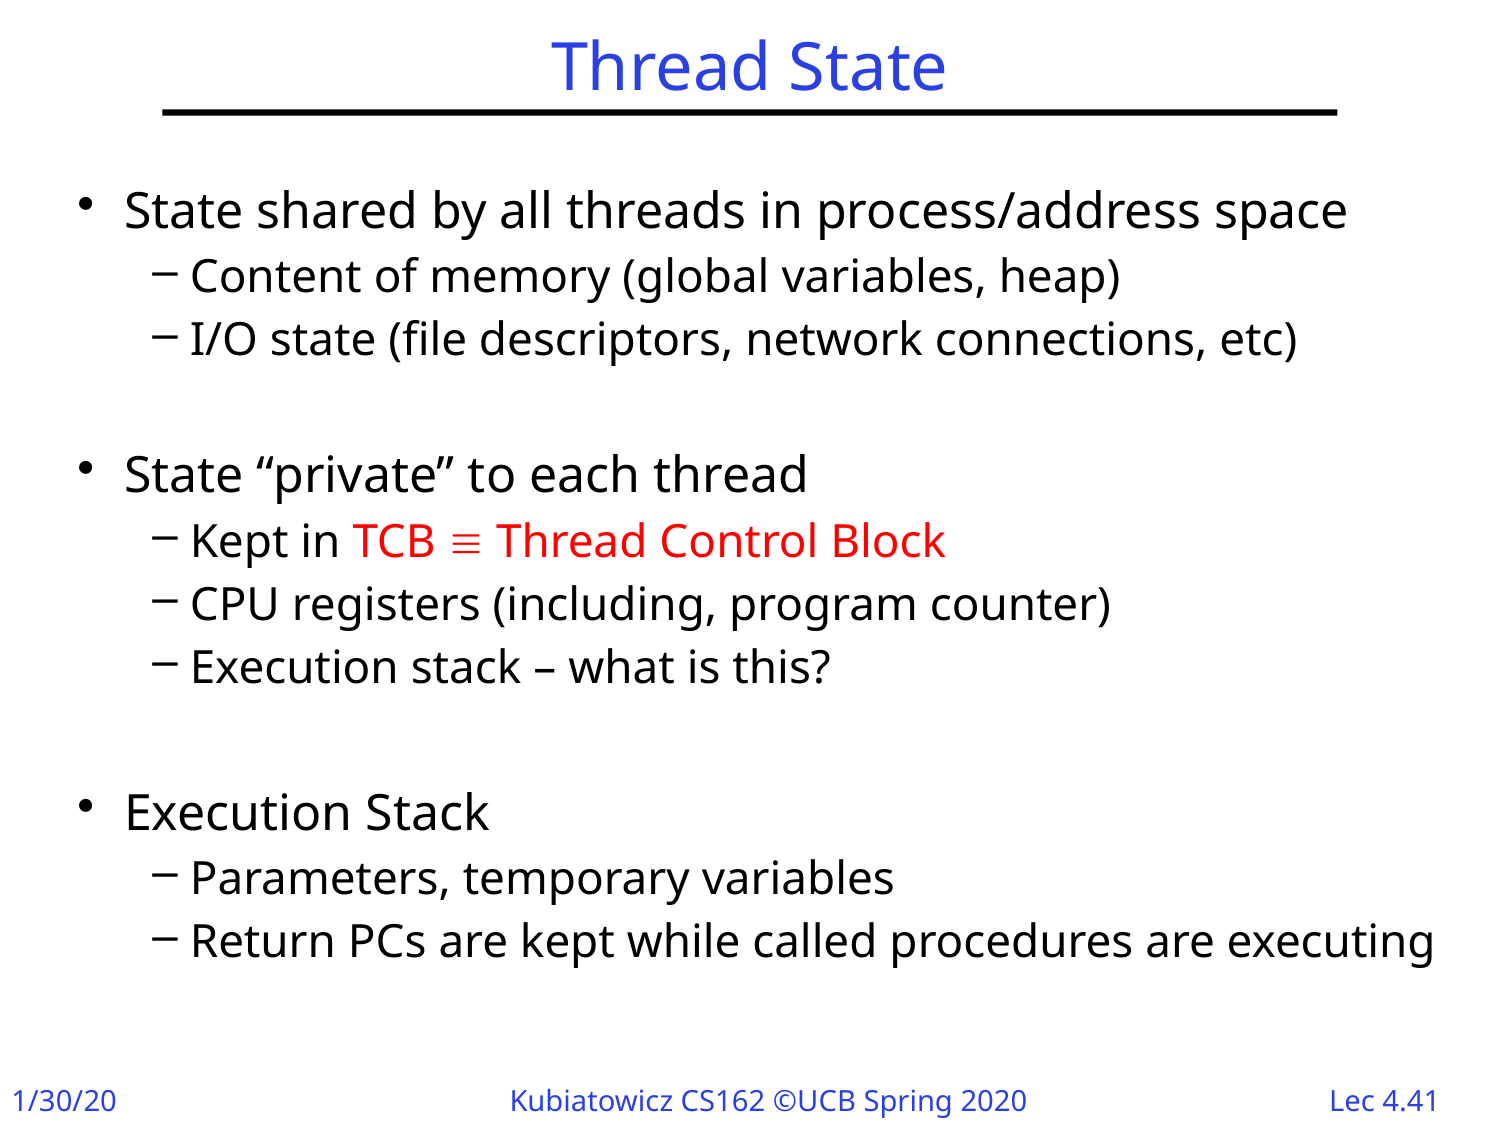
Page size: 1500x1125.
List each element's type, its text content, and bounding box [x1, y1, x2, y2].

list State shared by all threads in process/address space Content of memory (global variables, heap) I/O state (file descriptors, network connections, etc) State “private” to each thread Kept in TCB  Thread Control Block CPU registers (including, program counter) Execution stack – what is this? Execution Stack Parameters, temporary variables Return PCs are kept while called procedures are executing [62, 178, 1488, 1016]
title Thread State [162, 24, 1338, 113]
